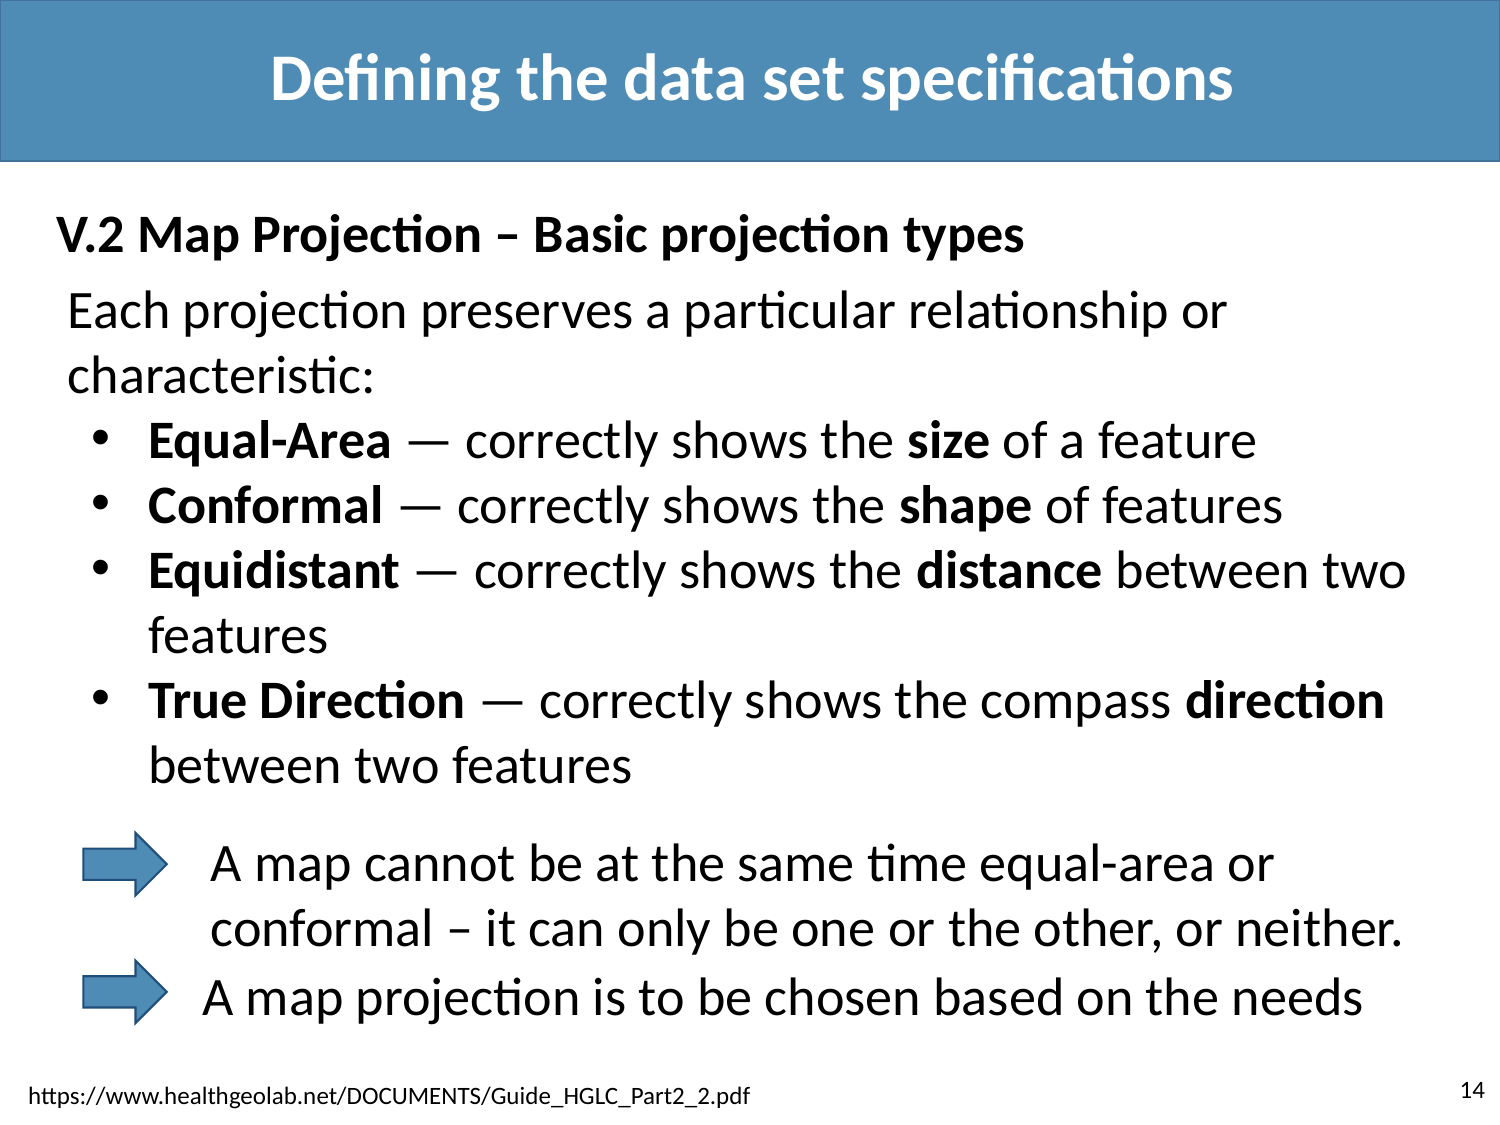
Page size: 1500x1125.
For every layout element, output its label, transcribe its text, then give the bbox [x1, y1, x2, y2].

text_box A map cannot be at the same time equal-area or conformal – it can only be one or the other, or neither. [195, 819, 1429, 965]
text_box A map projection is to be chosen based on the needs [187, 961, 1429, 1035]
text_box [82, 958, 169, 1026]
text_box [82, 830, 169, 898]
text_box 14 [1162, 1058, 1500, 1119]
text_box https://www.healthgeolab.net/DOCUMENTS/Guide_HGLC_Part2_2.pdf [13, 1072, 1199, 1118]
text_box Each projection preserves a particular relationship or characteristic: [53, 267, 1500, 412]
text_box V.2 Map Projection – Basic projection types [41, 196, 1413, 274]
text_box Equal-Area — correctly shows the size of a feature Conformal — correctly shows the shape of features Equidistant — correctly shows the distance between two features True Direction — correctly shows the compass direction between two features [76, 412, 1428, 802]
text_box Defining the data set specifications [105, 35, 1400, 149]
